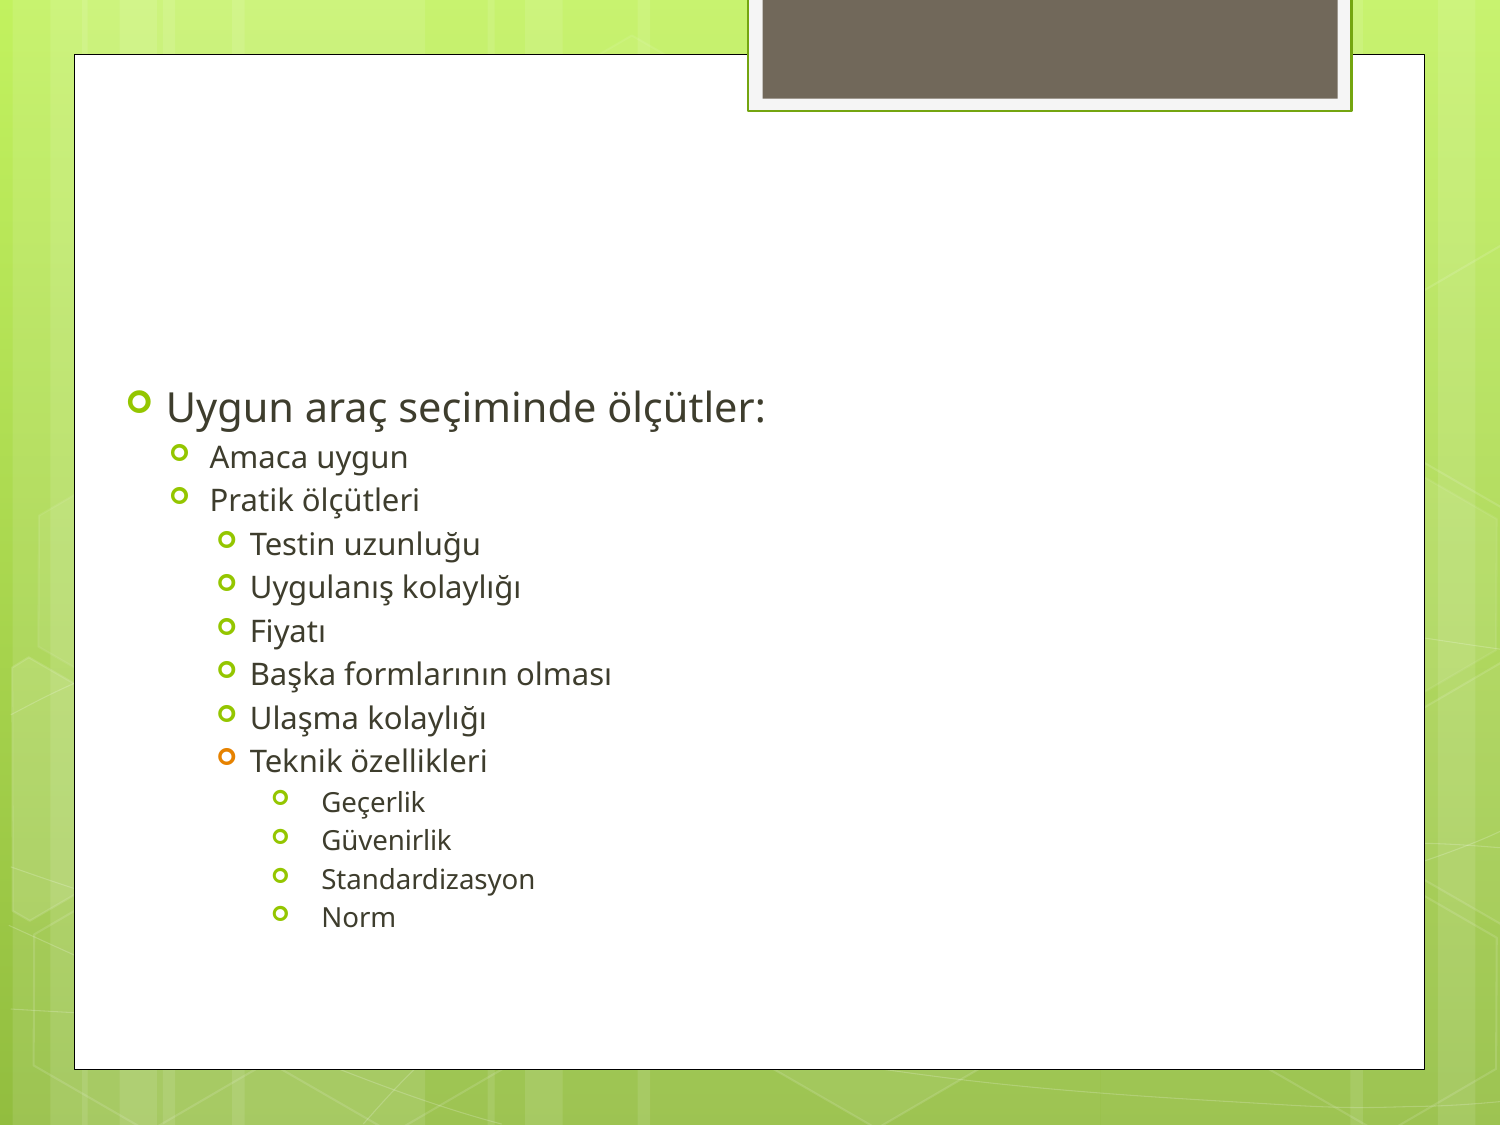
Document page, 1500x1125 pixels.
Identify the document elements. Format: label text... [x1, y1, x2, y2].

list Uygun araç seçiminde ölçütler: Amaca uygun Pratik ölçütleri Testin uzunluğu Uygulanış kolaylığı Fiyatı Başka formlarının olması Ulaşma kolaylığı Teknik özellikleri Geçerlik Güvenirlik Standardizasyon Norm [100, 373, 1436, 945]
